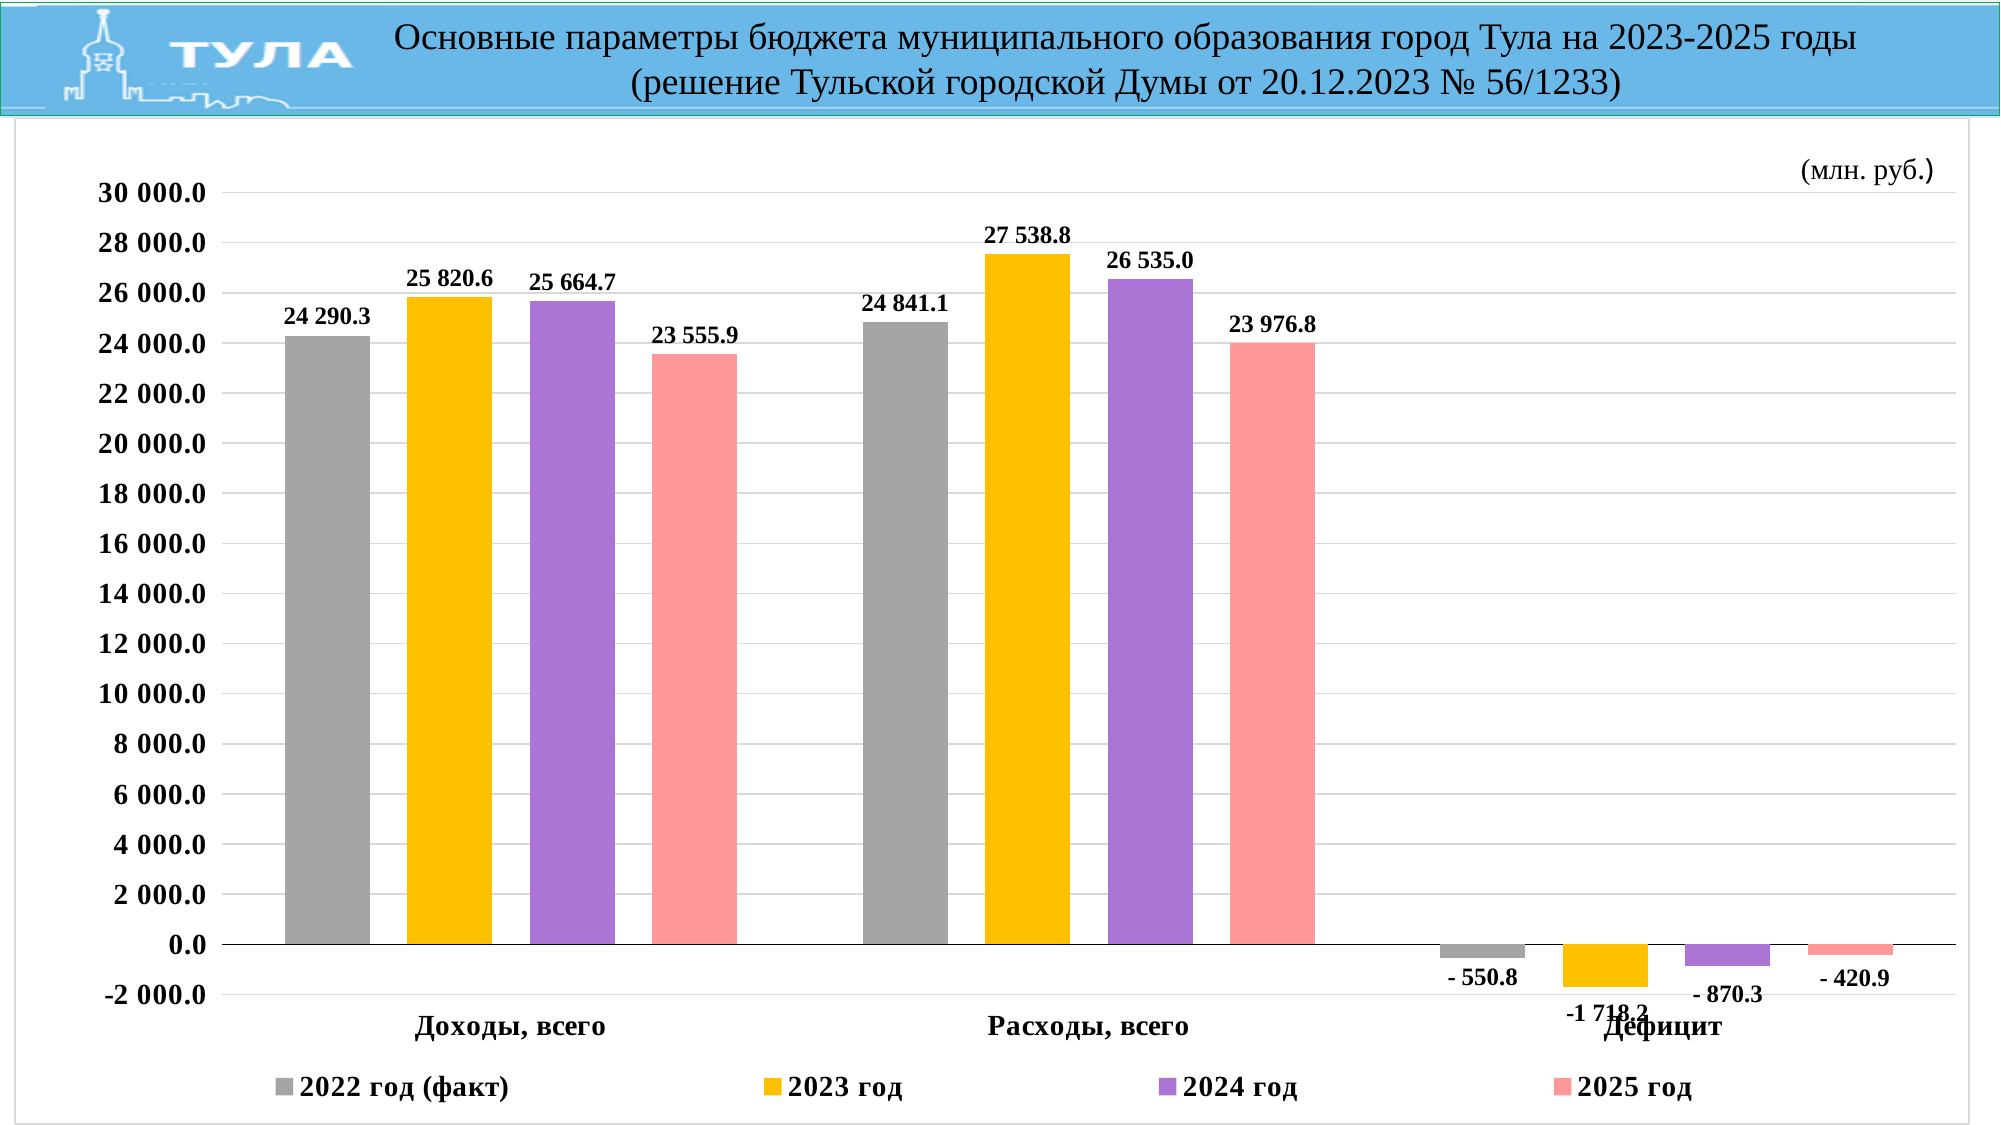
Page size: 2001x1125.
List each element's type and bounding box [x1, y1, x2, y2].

chart [14, 117, 1970, 1125]
picture [0, 2, 2000, 116]
